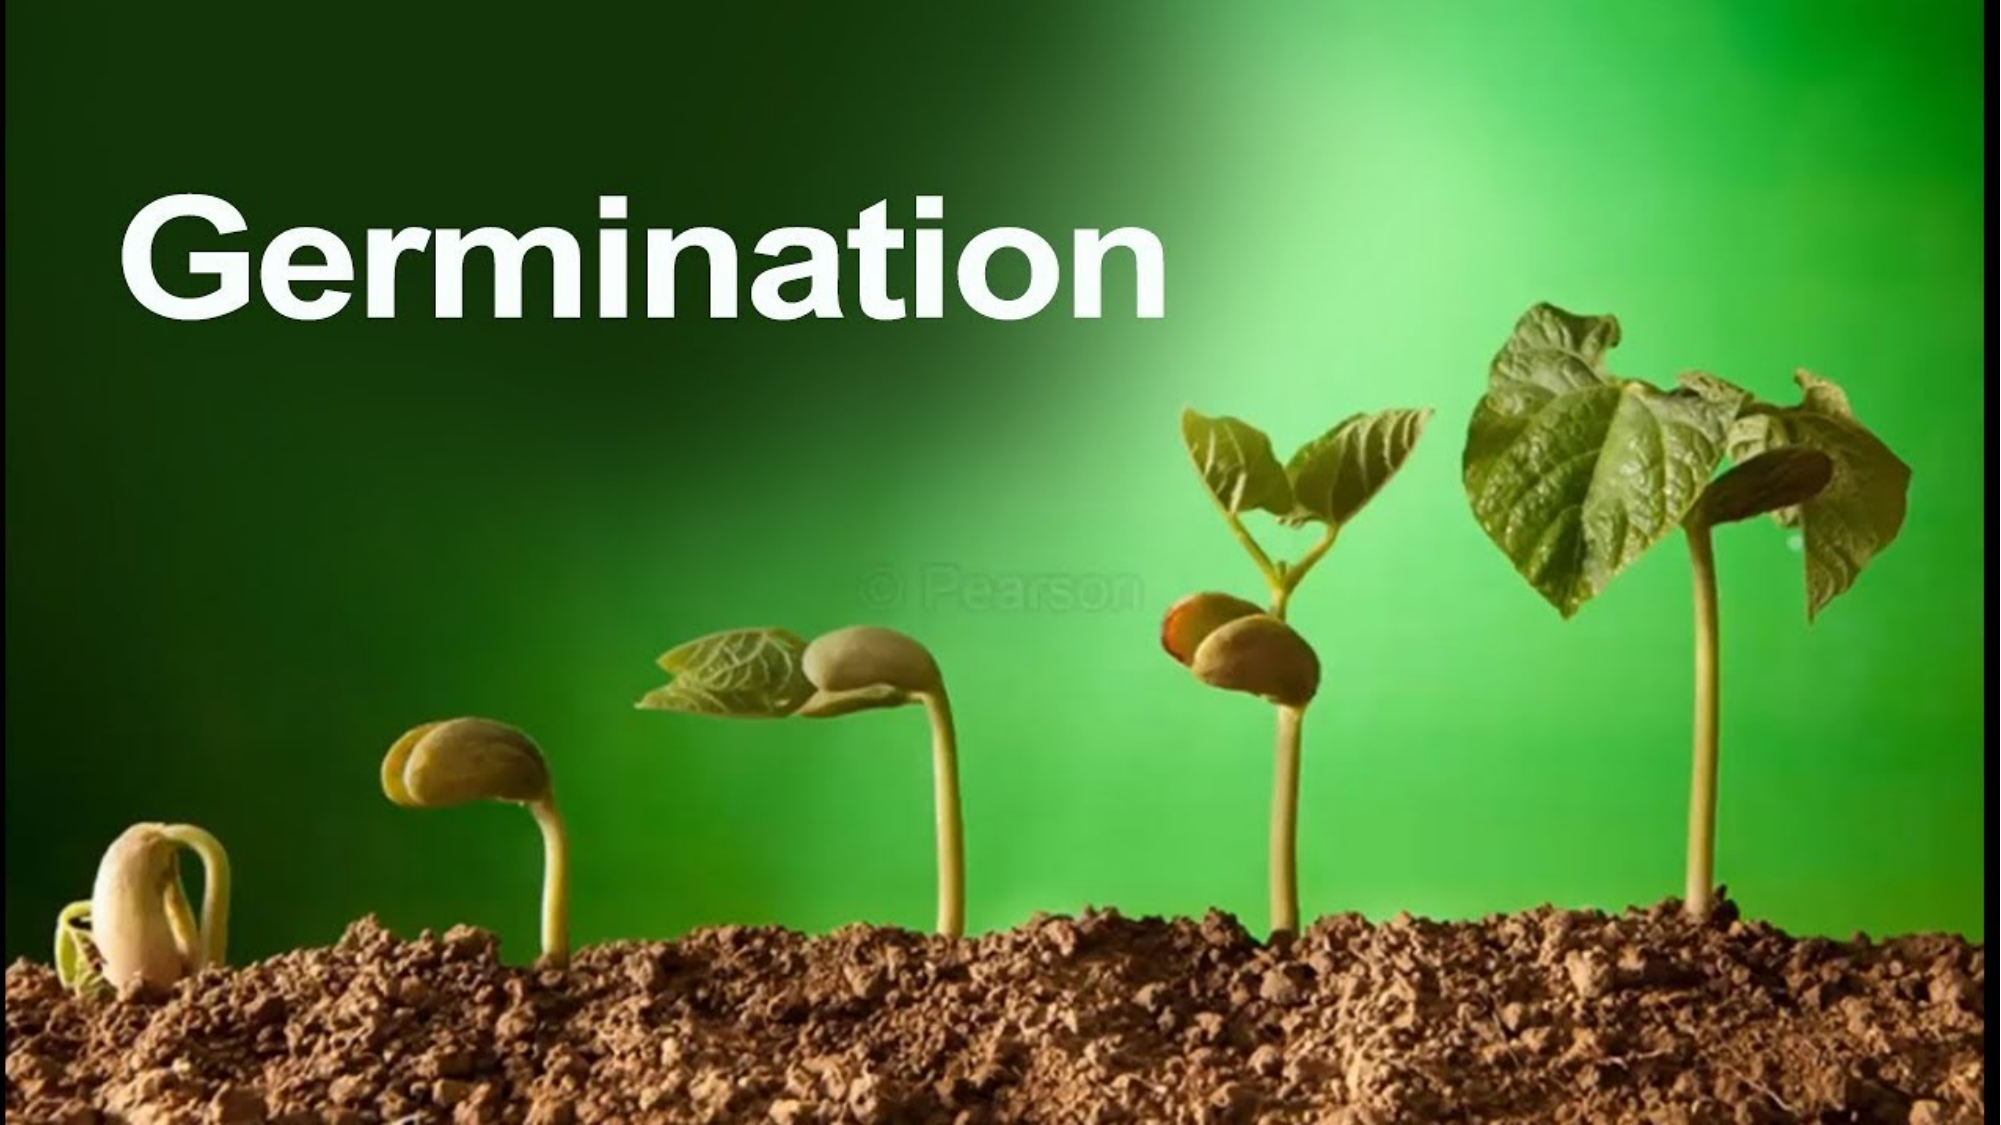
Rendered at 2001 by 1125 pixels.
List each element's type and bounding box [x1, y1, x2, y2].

list [0, 0, 2000, 1125]
